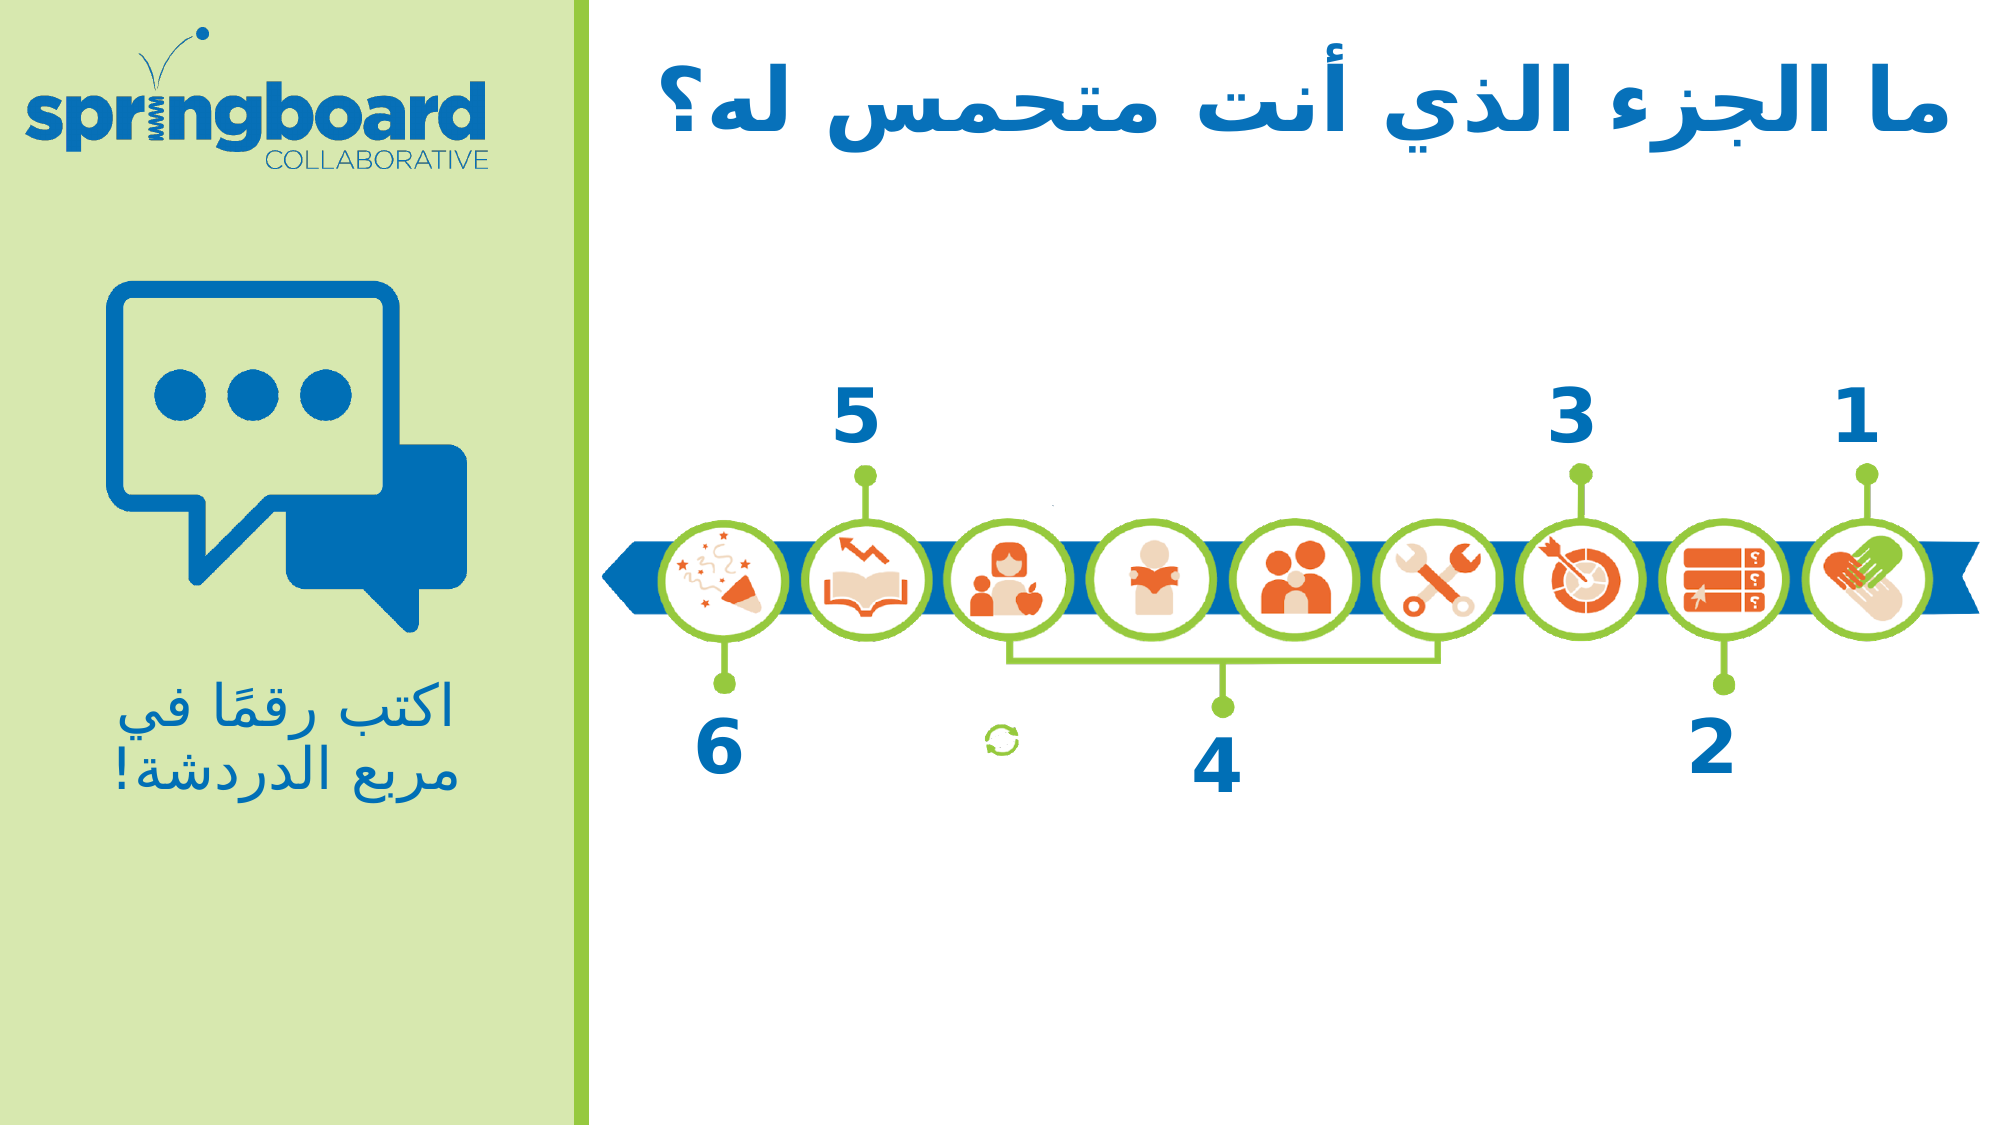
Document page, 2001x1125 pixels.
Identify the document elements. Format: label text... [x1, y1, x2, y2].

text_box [81, 276, 1980, 1058]
title ما الجزء الذي أنت متحمس له؟ [582, 0, 2000, 206]
picture [25, 27, 488, 169]
